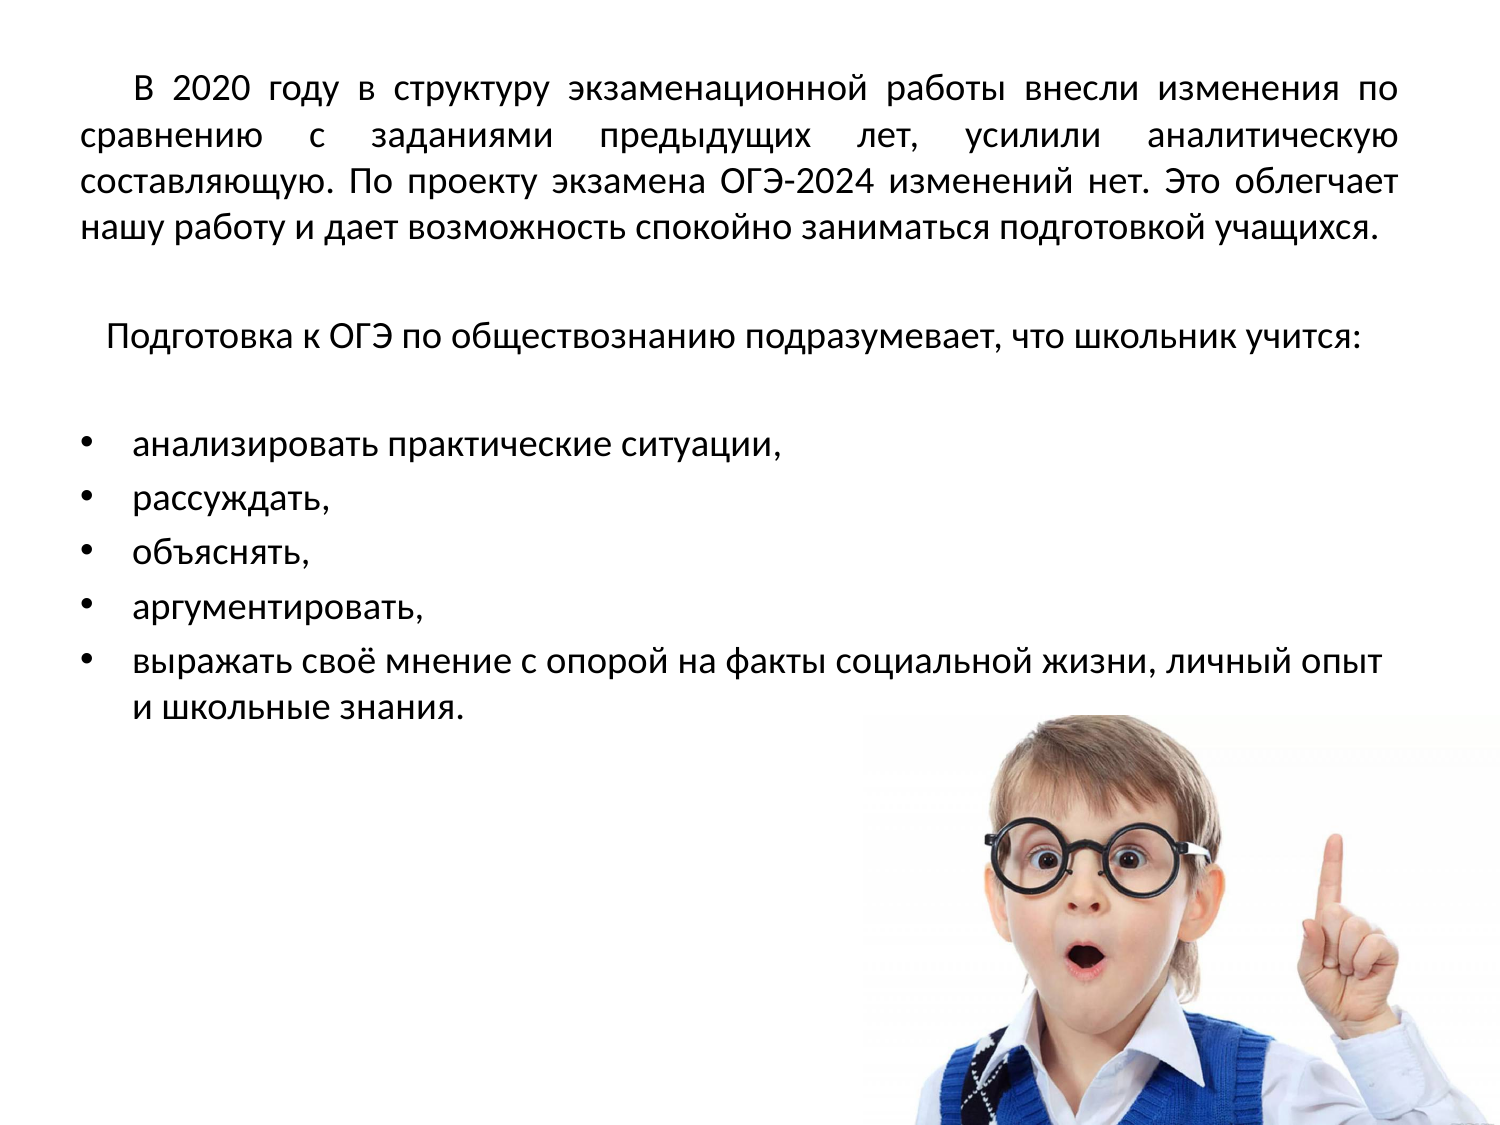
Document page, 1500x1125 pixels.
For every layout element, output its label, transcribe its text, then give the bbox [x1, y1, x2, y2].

list В 2020 году в структуру экзаменационной работы внесли изменения по сравнению с заданиями предыдущих лет, усилили аналитическую составляющую. По проекту экзамена ОГЭ-2024 изменений нет. Это облегчает нашу работу и дает возможность спокойно заниматься подготовкой учащихся. ‍ Подготовка к ОГЭ по обществознанию подразумевает, что школьник учится: анализировать практические ситуации, рассуждать, объяснять, аргументировать, выражать своё мнение с опорой на факты социальной жизни, личный опыт и школьные знания. [64, 54, 1415, 797]
picture [863, 715, 1500, 1125]
